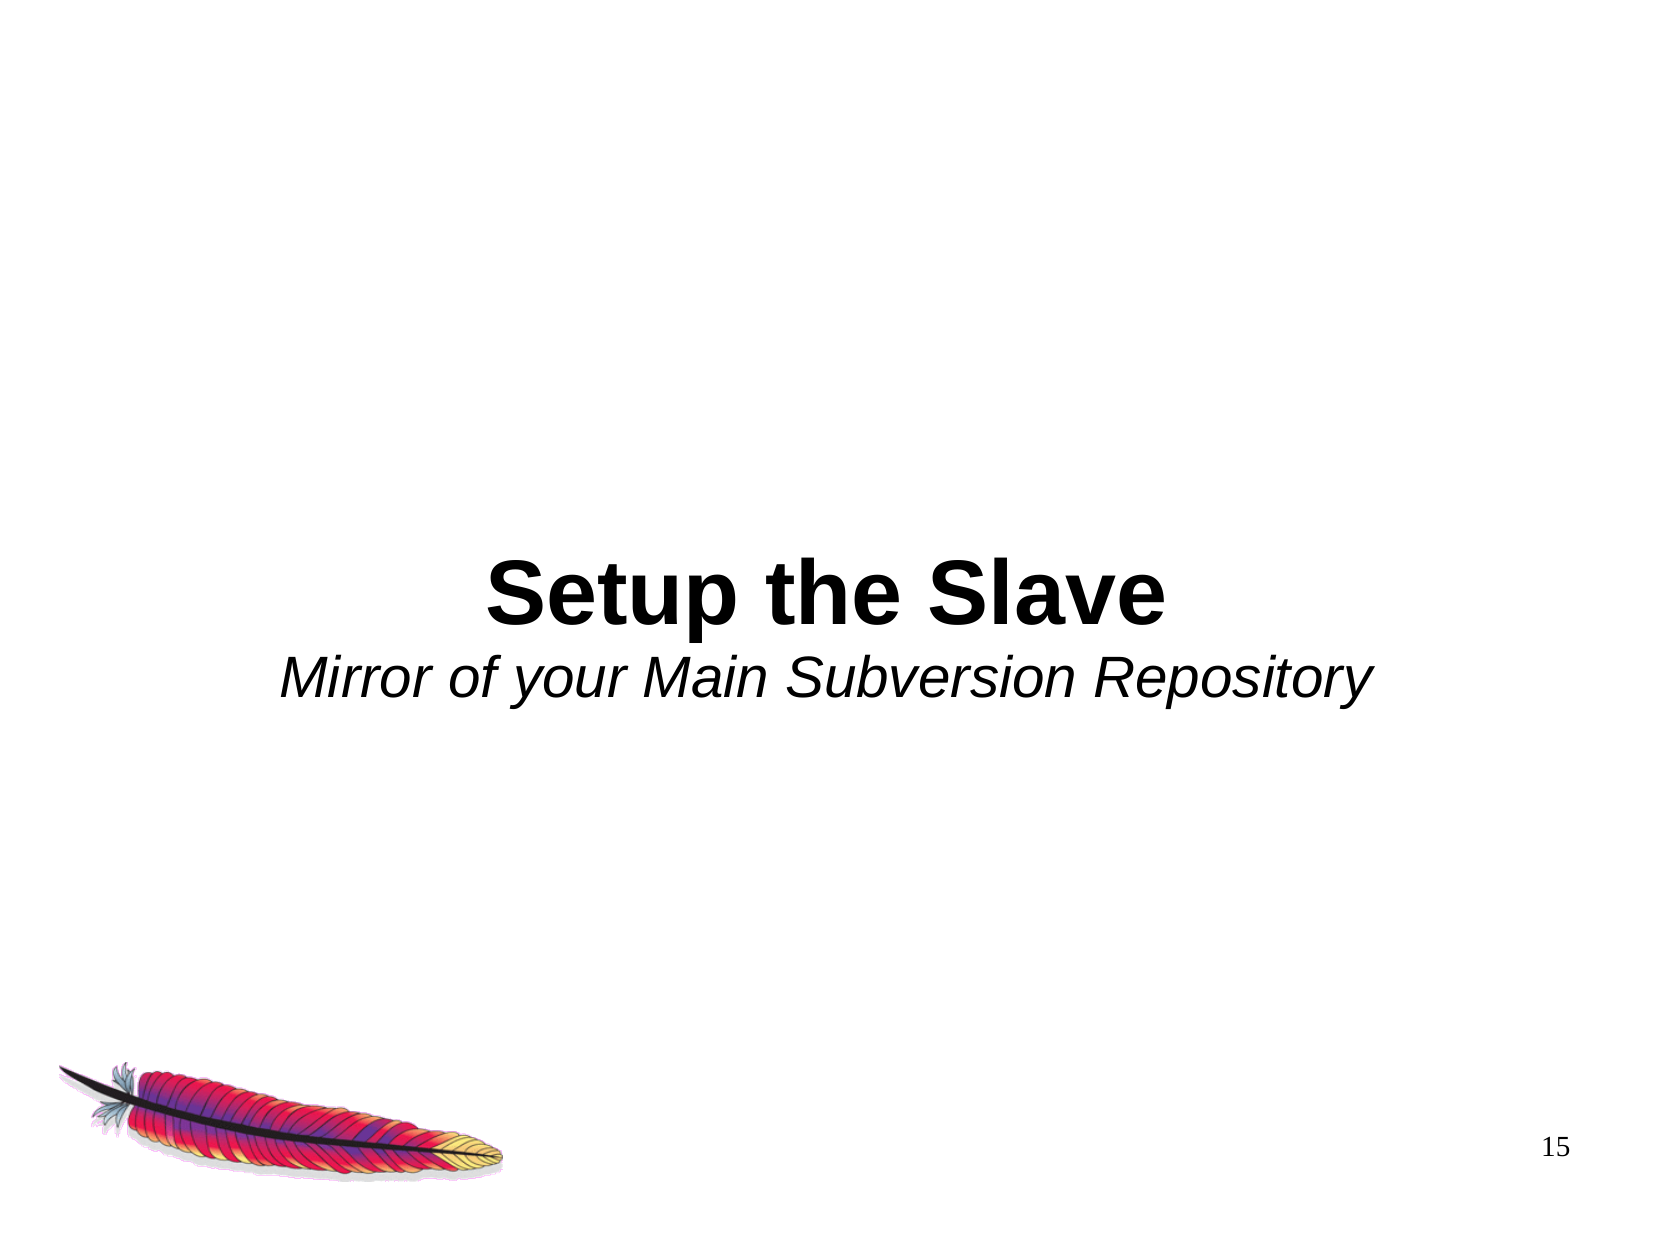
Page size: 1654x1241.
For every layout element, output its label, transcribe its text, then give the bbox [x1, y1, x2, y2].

slide_number 15 [1185, 1129, 1571, 1216]
picture [58, 1062, 503, 1182]
text_box Setup the Slave Mirror of your Main Subversion Repository [263, 529, 1390, 711]
